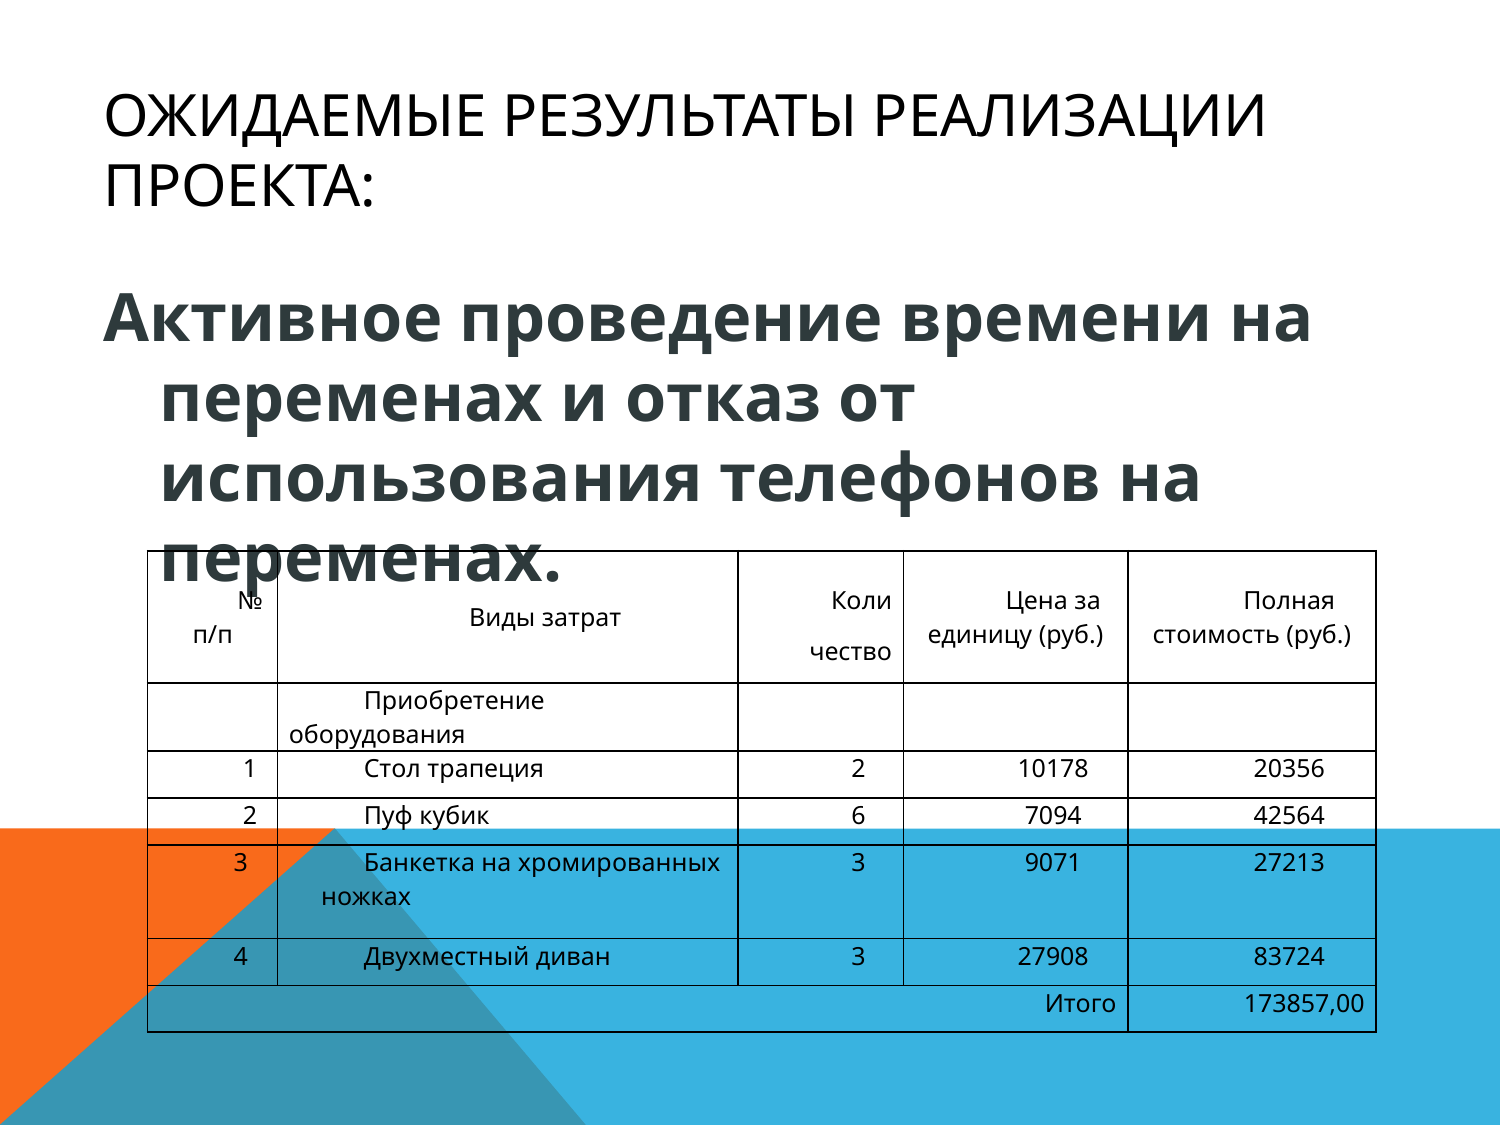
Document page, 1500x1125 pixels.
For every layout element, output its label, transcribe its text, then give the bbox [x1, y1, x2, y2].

table_cell Пуф кубик [278, 799, 737, 844]
table_cell [1129, 684, 1375, 750]
table_cell 83724 [1129, 939, 1375, 985]
table_cell 6 [739, 799, 903, 844]
table_cell 27213 [1129, 846, 1375, 938]
table_cell [739, 684, 903, 750]
table_cell 10178 [904, 752, 1127, 797]
table_header Количество [739, 552, 903, 682]
table_cell 2 [148, 799, 277, 844]
table_cell Двухместный диван [278, 939, 737, 985]
table_cell Стол трапеция [278, 752, 737, 797]
table_cell 3 [739, 846, 903, 938]
table_cell 27908 [904, 939, 1127, 985]
table_cell [148, 684, 277, 750]
table_header № п/п [148, 552, 277, 682]
table_cell 3 [148, 846, 277, 938]
table_cell Банкетка на хромированных ножках [278, 846, 737, 938]
table_cell 173857,00 [1129, 986, 1375, 1031]
table_cell Итого [148, 986, 1127, 1031]
table_cell 20356 [1129, 752, 1375, 797]
list Активное проведение времени на переменах и отказ от использования телефонов на переменах. [88, 267, 1439, 489]
table_cell 2 [739, 752, 903, 797]
table_cell 1 [148, 752, 277, 797]
table_cell 7094 [904, 799, 1127, 844]
title Ожидаемые результаты реализации проекта: [88, 54, 1439, 243]
table_cell Приобретение оборудования [278, 684, 737, 750]
table_cell 3 [739, 939, 903, 985]
table_header Виды затрат [278, 552, 737, 682]
table_cell [904, 684, 1127, 750]
table_cell 9071 [904, 846, 1127, 938]
table_header Полная стоимость (руб.) [1129, 552, 1375, 682]
table_header Цена за единицу (руб.) [904, 552, 1127, 682]
table_cell 42564 [1129, 799, 1375, 844]
table_cell 4 [148, 939, 277, 985]
